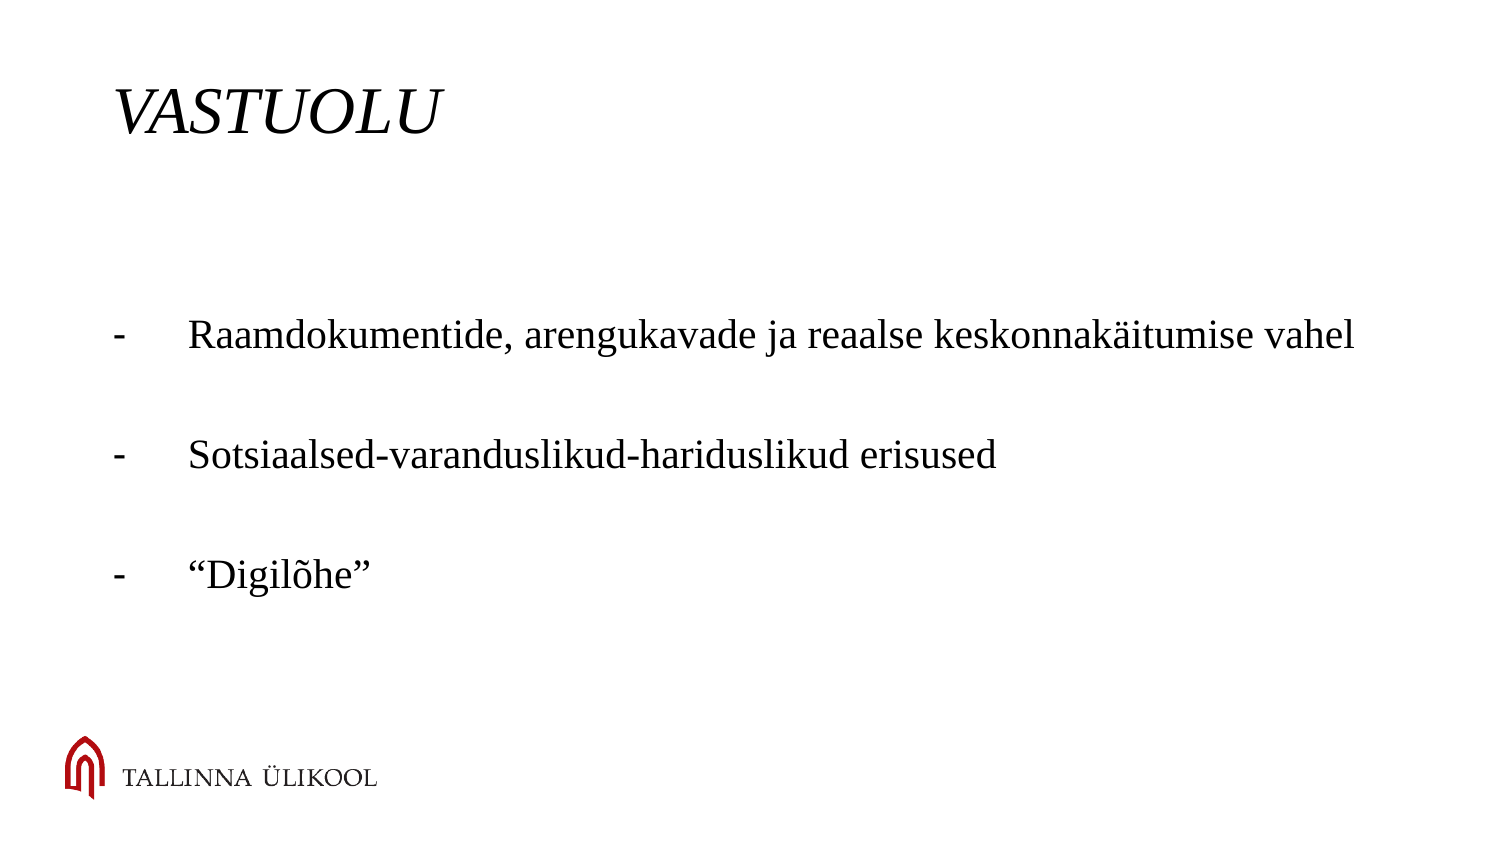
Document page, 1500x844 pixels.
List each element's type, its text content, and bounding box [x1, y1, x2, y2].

list Raamdokumentide, arengukavade ja reaalse keskonnakäitumise vahel Sotsiaalsed-varanduslikud-hariduslikud erisused “Digilõhe” [97, 212, 1405, 666]
picture [65, 735, 377, 800]
title VASTUOLU [97, 59, 1405, 212]
